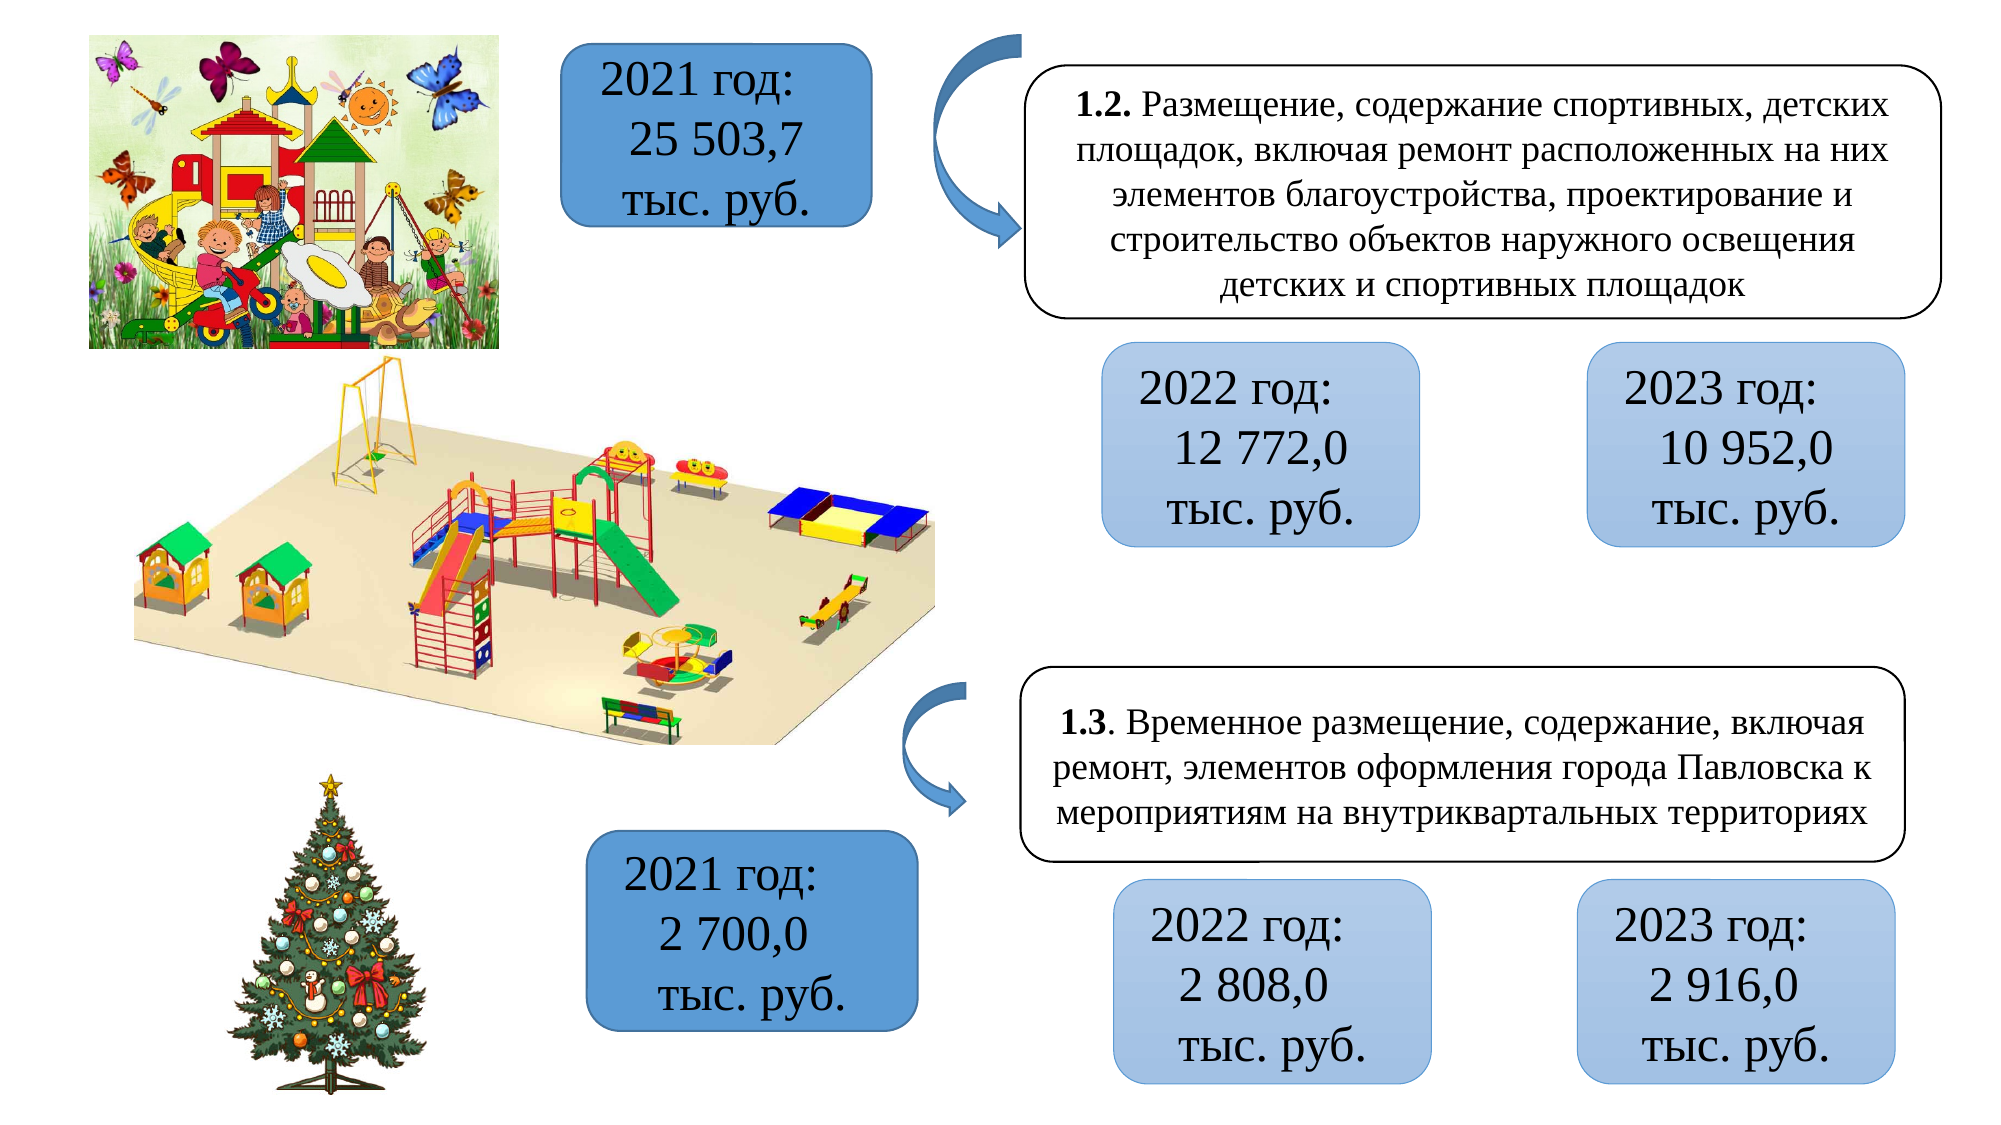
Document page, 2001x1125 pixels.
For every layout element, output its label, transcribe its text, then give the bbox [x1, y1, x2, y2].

text_box 1.3. Временное размещение, содержание, включая ремонт, элементов оформления города Павловска к мероприятиям на внутриквартальных территориях [1019, 665, 1906, 863]
text_box 2021 год: 25 503,7 тыс. руб. [560, 42, 873, 228]
picture [89, 35, 935, 746]
text_box [902, 746, 967, 818]
text_box [933, 34, 1023, 250]
text_box 2023 год: 10 952,0 тыс. руб. [1586, 341, 1906, 548]
text_box 2022 год: 2 808,0 тыс. руб. [1113, 878, 1432, 1085]
text_box 2022 год: 12 772,0 тыс. руб. [1101, 341, 1421, 548]
text_box 2021 год: 2 700,0 тыс. руб. [627, 829, 919, 1032]
text_box [935, 681, 967, 707]
text_box 2023 год: 2 916,0 тыс. руб. [1576, 878, 1896, 1085]
text_box 1.2. Размещение, содержание спортивных, детских площадок, включая ремонт расположенных на них элементов благоустройства, проектирование и строительство объектов наружного освещения детских и спортивных площадок [1023, 64, 1943, 320]
picture [33, 768, 627, 1112]
